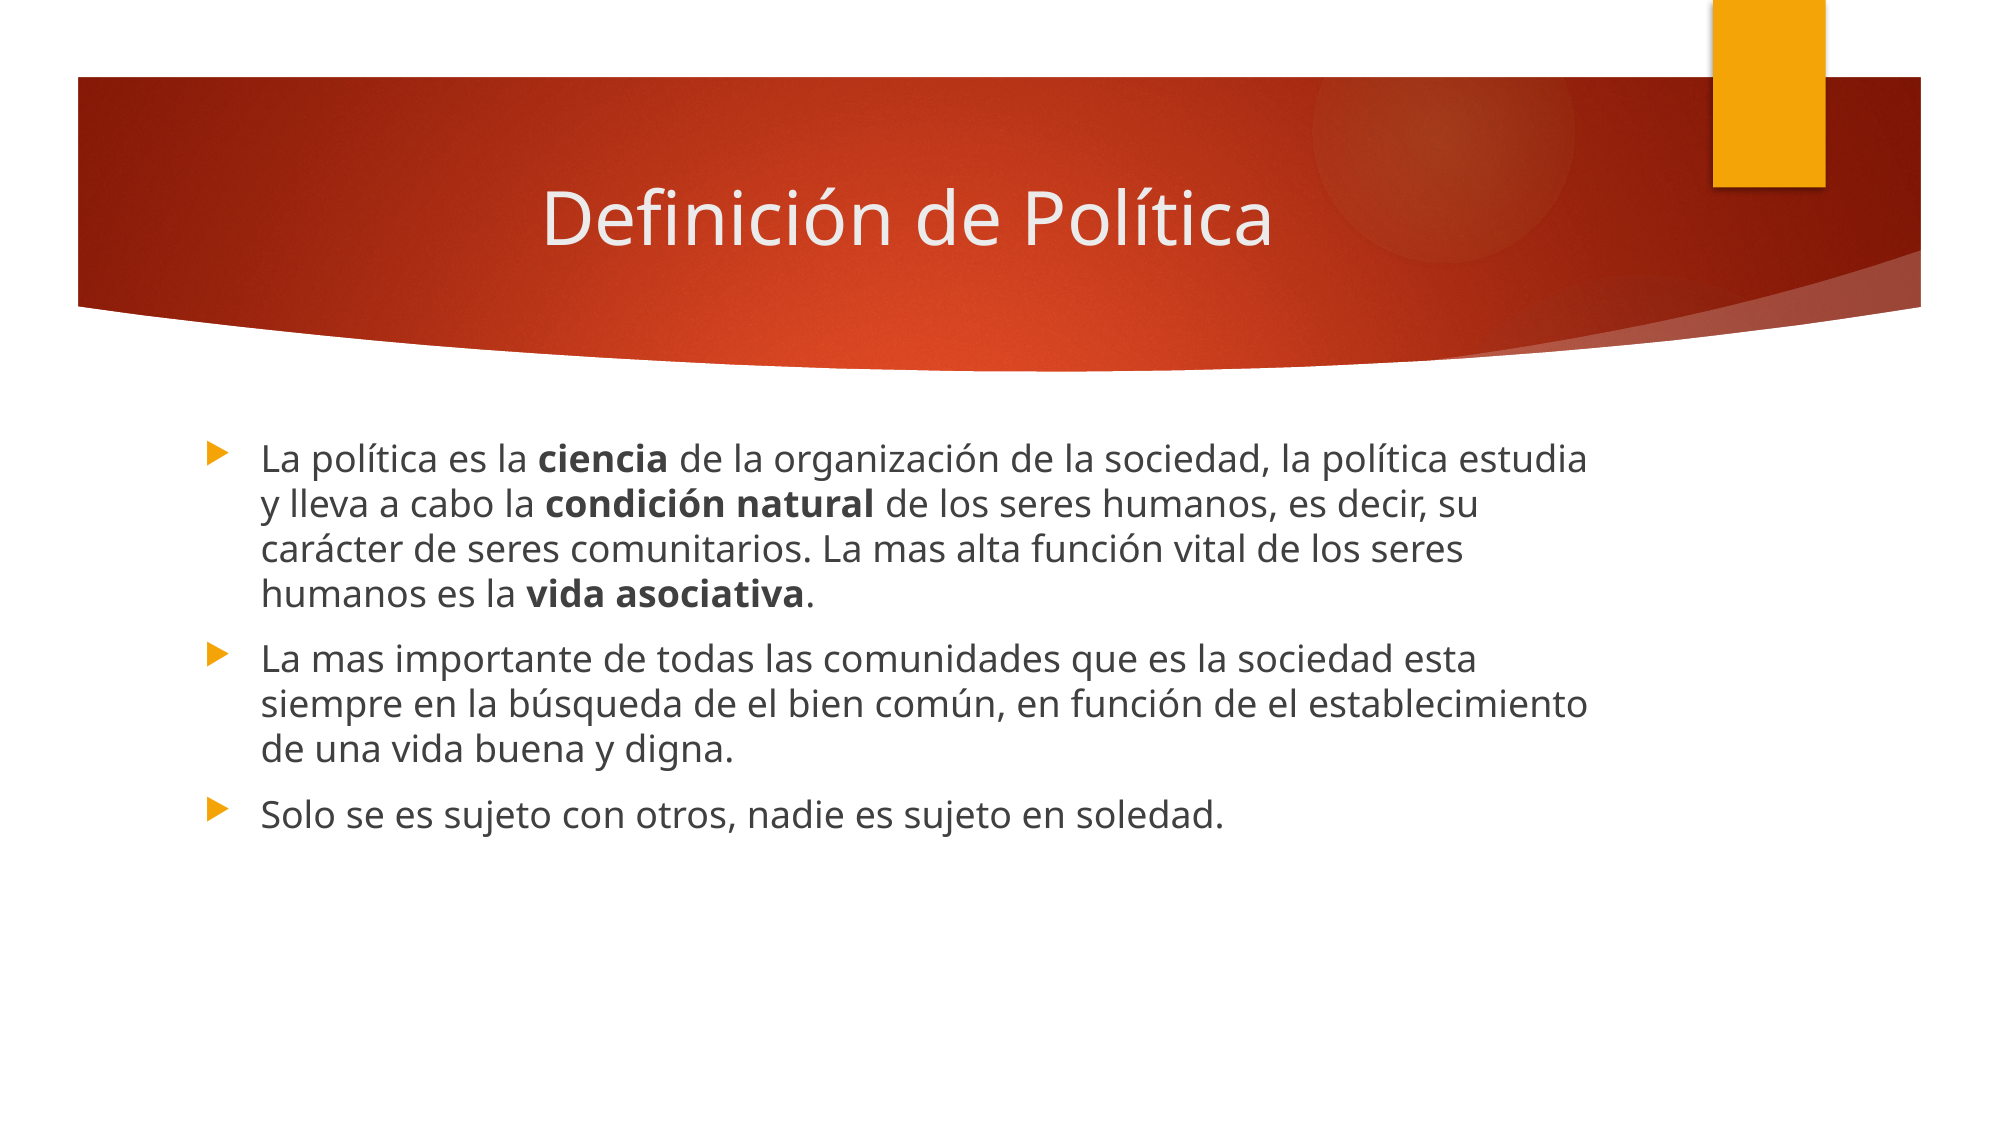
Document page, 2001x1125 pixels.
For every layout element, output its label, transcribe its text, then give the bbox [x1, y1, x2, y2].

list La política es la ciencia de la organización de la sociedad, la política estudia y lleva a cabo la condición natural de los seres humanos, es decir, su carácter de seres comunitarios. La mas alta función vital de los seres humanos es la vida asociativa. La mas importante de todas las comunidades que es la sociedad esta siempre en la búsqueda de el bien común, en función de el establecimiento de una vida buena y digna. Solo se es sujeto con otros, nadie es sujeto en soledad. [189, 427, 1627, 988]
title Definición de Política [189, 155, 1627, 275]
